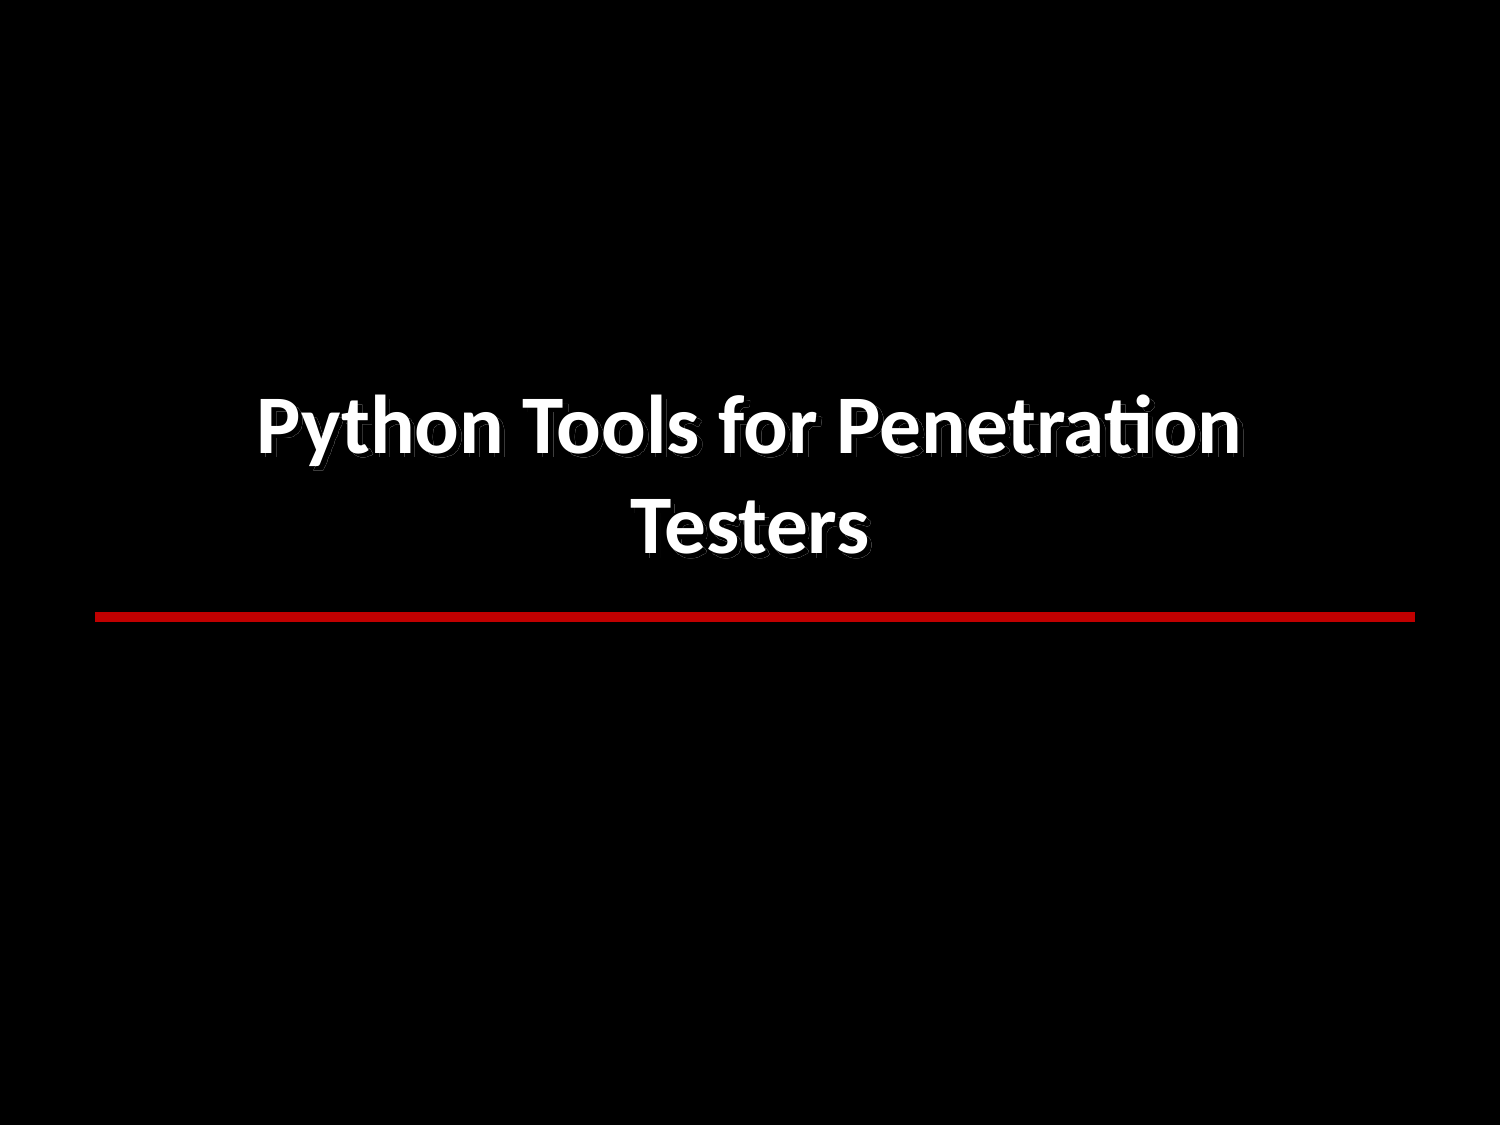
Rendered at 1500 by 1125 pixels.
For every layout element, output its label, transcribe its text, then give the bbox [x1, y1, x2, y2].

title Python Tools for Penetration Testers [112, 349, 1388, 591]
